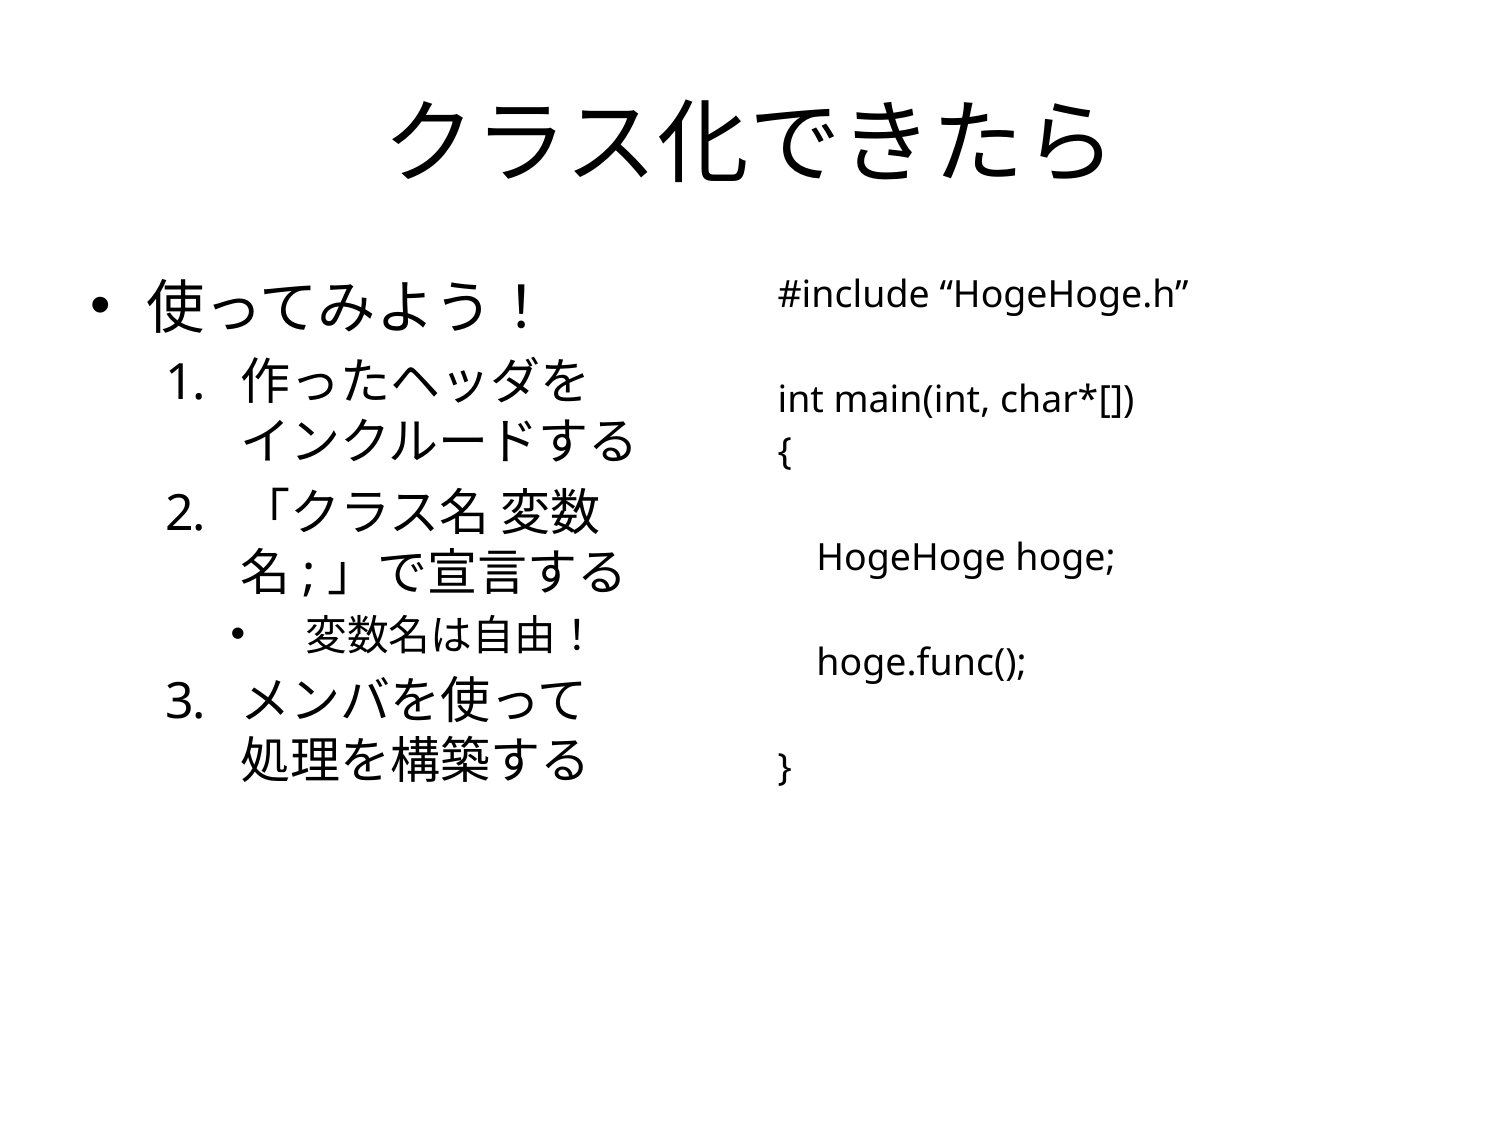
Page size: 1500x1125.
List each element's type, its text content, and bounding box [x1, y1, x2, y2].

list #include “HogeHoge.h” int main(int, char*[]) { HogeHoge hoge; hoge.func(); } [762, 262, 1425, 1005]
title クラス化できたら [75, 45, 1425, 233]
list 使ってみよう！ 作ったヘッダを インクルードする 「クラス名 変数名;」で宣言する 変数名は自由！ メンバを使って 処理を構築する [75, 262, 738, 1005]
